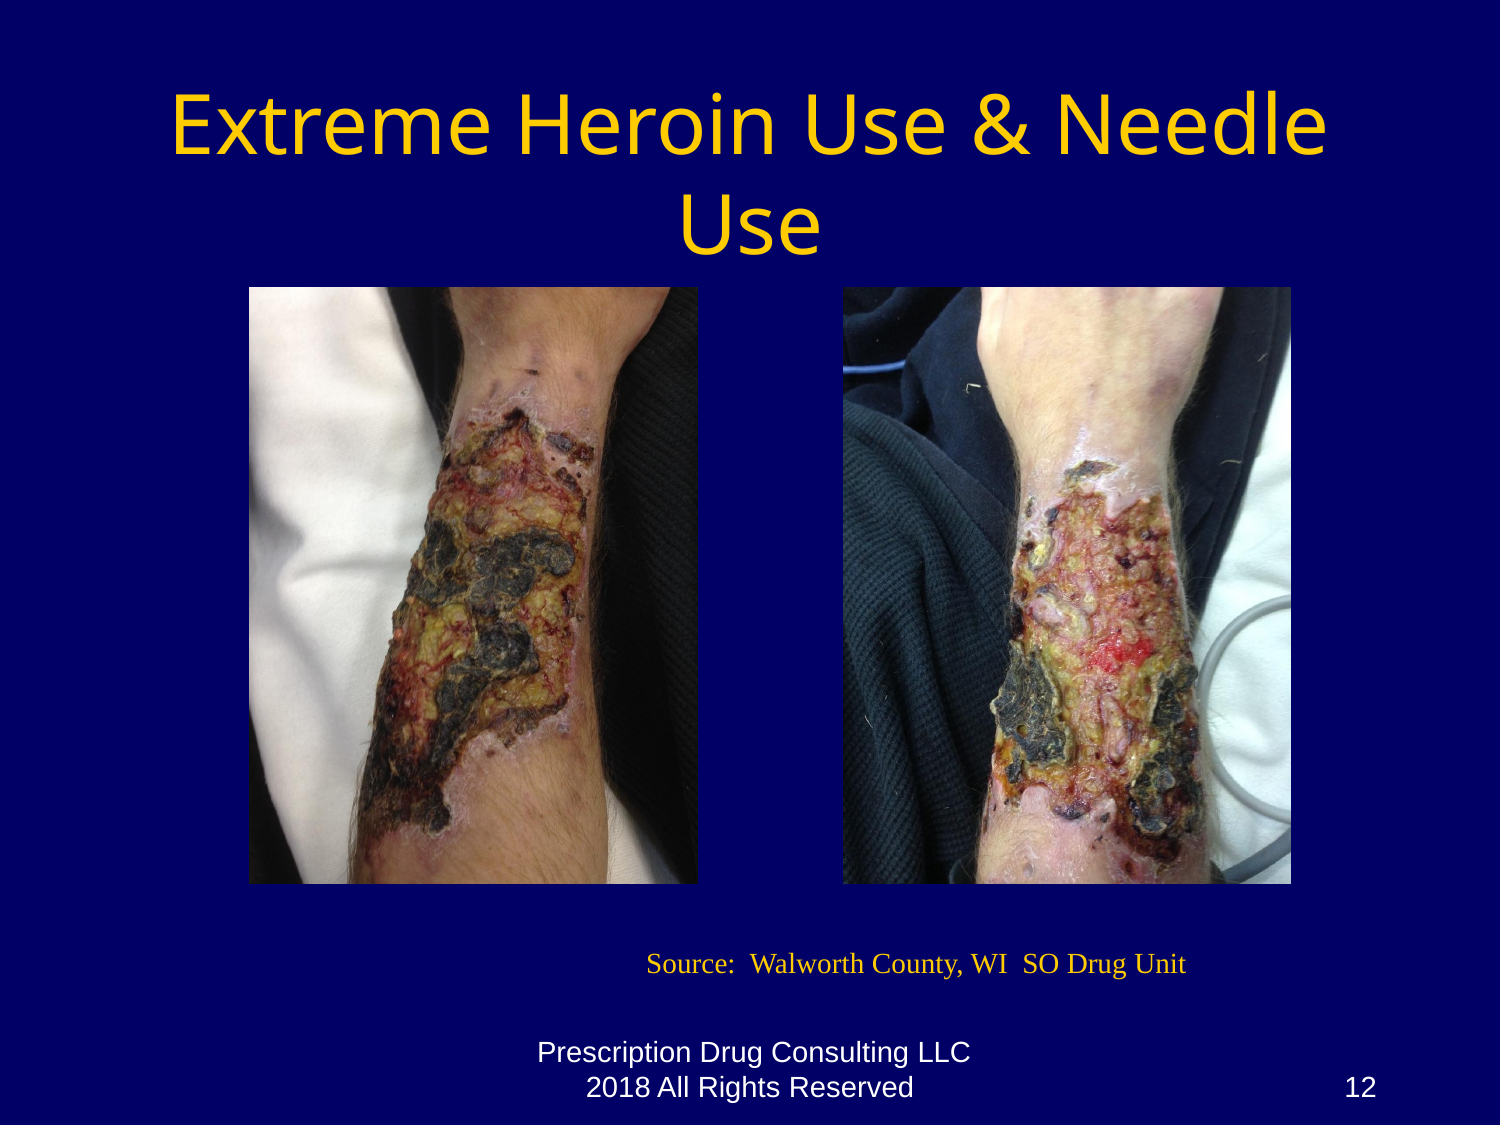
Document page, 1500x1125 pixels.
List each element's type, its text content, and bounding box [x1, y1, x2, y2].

title Extreme Heroin Use & Needle Use [112, 62, 1388, 281]
text_box Source: Walworth County, WI SO Drug Unit [287, 937, 1400, 988]
footer Prescription Drug Consulting LLC 2018 All Rights Reserved [516, 1035, 993, 1111]
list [249, 287, 698, 884]
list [843, 287, 1292, 884]
slide_number 12 [1079, 1035, 1393, 1111]
